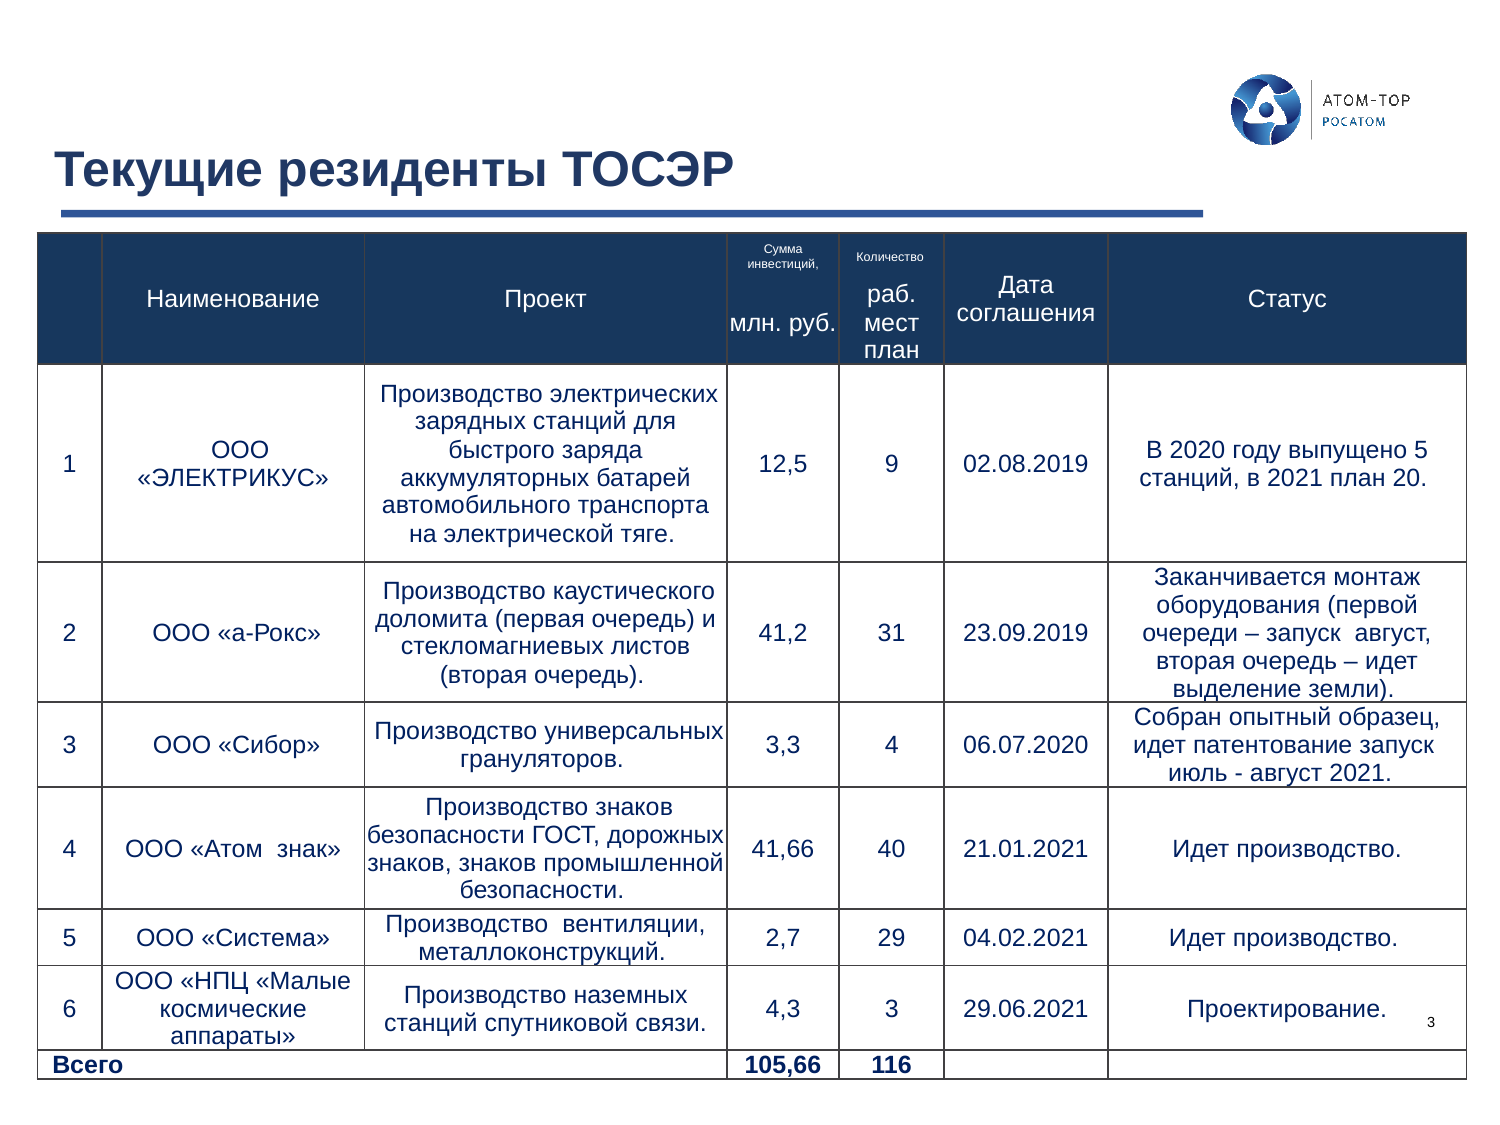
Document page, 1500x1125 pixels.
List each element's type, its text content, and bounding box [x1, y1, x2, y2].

table_cell 4,3 [728, 966, 838, 1049]
table_header Дата соглашения [945, 234, 1107, 363]
table_cell раб. мест план [840, 279, 943, 363]
table_cell 21.01.2021 [945, 788, 1107, 908]
table_cell 12,5 [728, 365, 838, 561]
table_cell 06.07.2020 [945, 703, 1107, 786]
table_cell 6 [38, 966, 101, 1049]
table_cell 40 [840, 788, 943, 908]
table_cell Производство знаков безопасности ГОСТ, дорожных знаков, знаков промышленной безопасности. [365, 788, 726, 908]
table_header Количество [840, 234, 943, 279]
table_cell Идет производство. [1109, 788, 1466, 908]
table_cell ООО «ЭЛЕКТРИКУС» [103, 365, 364, 561]
table_cell Всего [38, 1051, 726, 1078]
table_cell Собран опытный образец, идет патентование запуск июль - август 2021. [1109, 703, 1466, 786]
table_cell 29 [840, 910, 943, 965]
table_cell 5 [38, 910, 101, 965]
table_cell Проектирование. [1109, 966, 1466, 1049]
table_cell Идет производство. [1109, 910, 1466, 965]
table_cell 4 [840, 703, 943, 786]
table_header Наименование [103, 234, 364, 363]
table_cell Производство каустического доломита (первая очередь) и стекломагниевых листов (вторая очередь). [365, 563, 726, 701]
table_cell 02.08.2019 [945, 365, 1107, 561]
table_header Статус [1109, 234, 1466, 363]
table_cell ООО «Система» [103, 910, 364, 965]
table_cell 1 [38, 365, 101, 561]
table_header Сумма инвестиций, [728, 234, 838, 279]
table_cell 41,2 [728, 563, 838, 701]
table_cell млн. руб. [728, 279, 838, 363]
table_header Проект [365, 234, 726, 363]
title Текущие резиденты ТОСЭР [54, 143, 1168, 198]
text_box [61, 209, 1204, 218]
table_header [38, 234, 101, 363]
table_cell 3 [840, 966, 943, 1049]
table_cell 2,7 [728, 910, 838, 965]
table_cell 31 [840, 563, 943, 701]
table_cell 3 [38, 703, 101, 786]
table_cell ООО «НПЦ «Малые космические аппараты» [103, 966, 364, 1049]
table_cell 2 [38, 563, 101, 701]
table_cell 4 [38, 788, 101, 908]
table_cell 116 [840, 1051, 943, 1078]
table_cell 9 [840, 365, 943, 561]
table_cell Производство наземных станций спутниковой связи. [365, 966, 726, 1049]
table_cell 3,3 [728, 703, 838, 786]
table_cell Заканчивается монтаж оборудования (первой очереди – запуск август, вторая очередь – идет выделение земли). [1109, 563, 1466, 701]
table_cell [1109, 1051, 1466, 1078]
table_cell Производство вентиляции, металлоконструкций. [365, 910, 726, 965]
table_cell 29.06.2021 [945, 966, 1107, 1049]
table_cell 04.02.2021 [945, 910, 1107, 965]
picture [1205, 66, 1436, 153]
table_cell ООО «Сибор» [103, 703, 364, 786]
table_cell Производство электрических зарядных станций для быстрого заряда аккумуляторных батарей автомобильного транспорта на электрической тяге. [365, 365, 726, 561]
table_cell ООО «а-Рокс» [103, 563, 364, 701]
table_cell 41,66 [728, 788, 838, 908]
table_cell Производство универсальных грануляторов. [365, 703, 726, 786]
table_cell [945, 1051, 1107, 1078]
table_cell ООО «Атом знак» [103, 788, 364, 908]
table_cell 105,66 [728, 1051, 838, 1078]
table_cell В 2020 году выпущено 5 станций, в 2021 план 20. [1109, 365, 1466, 561]
table_cell 23.09.2019 [945, 563, 1107, 701]
